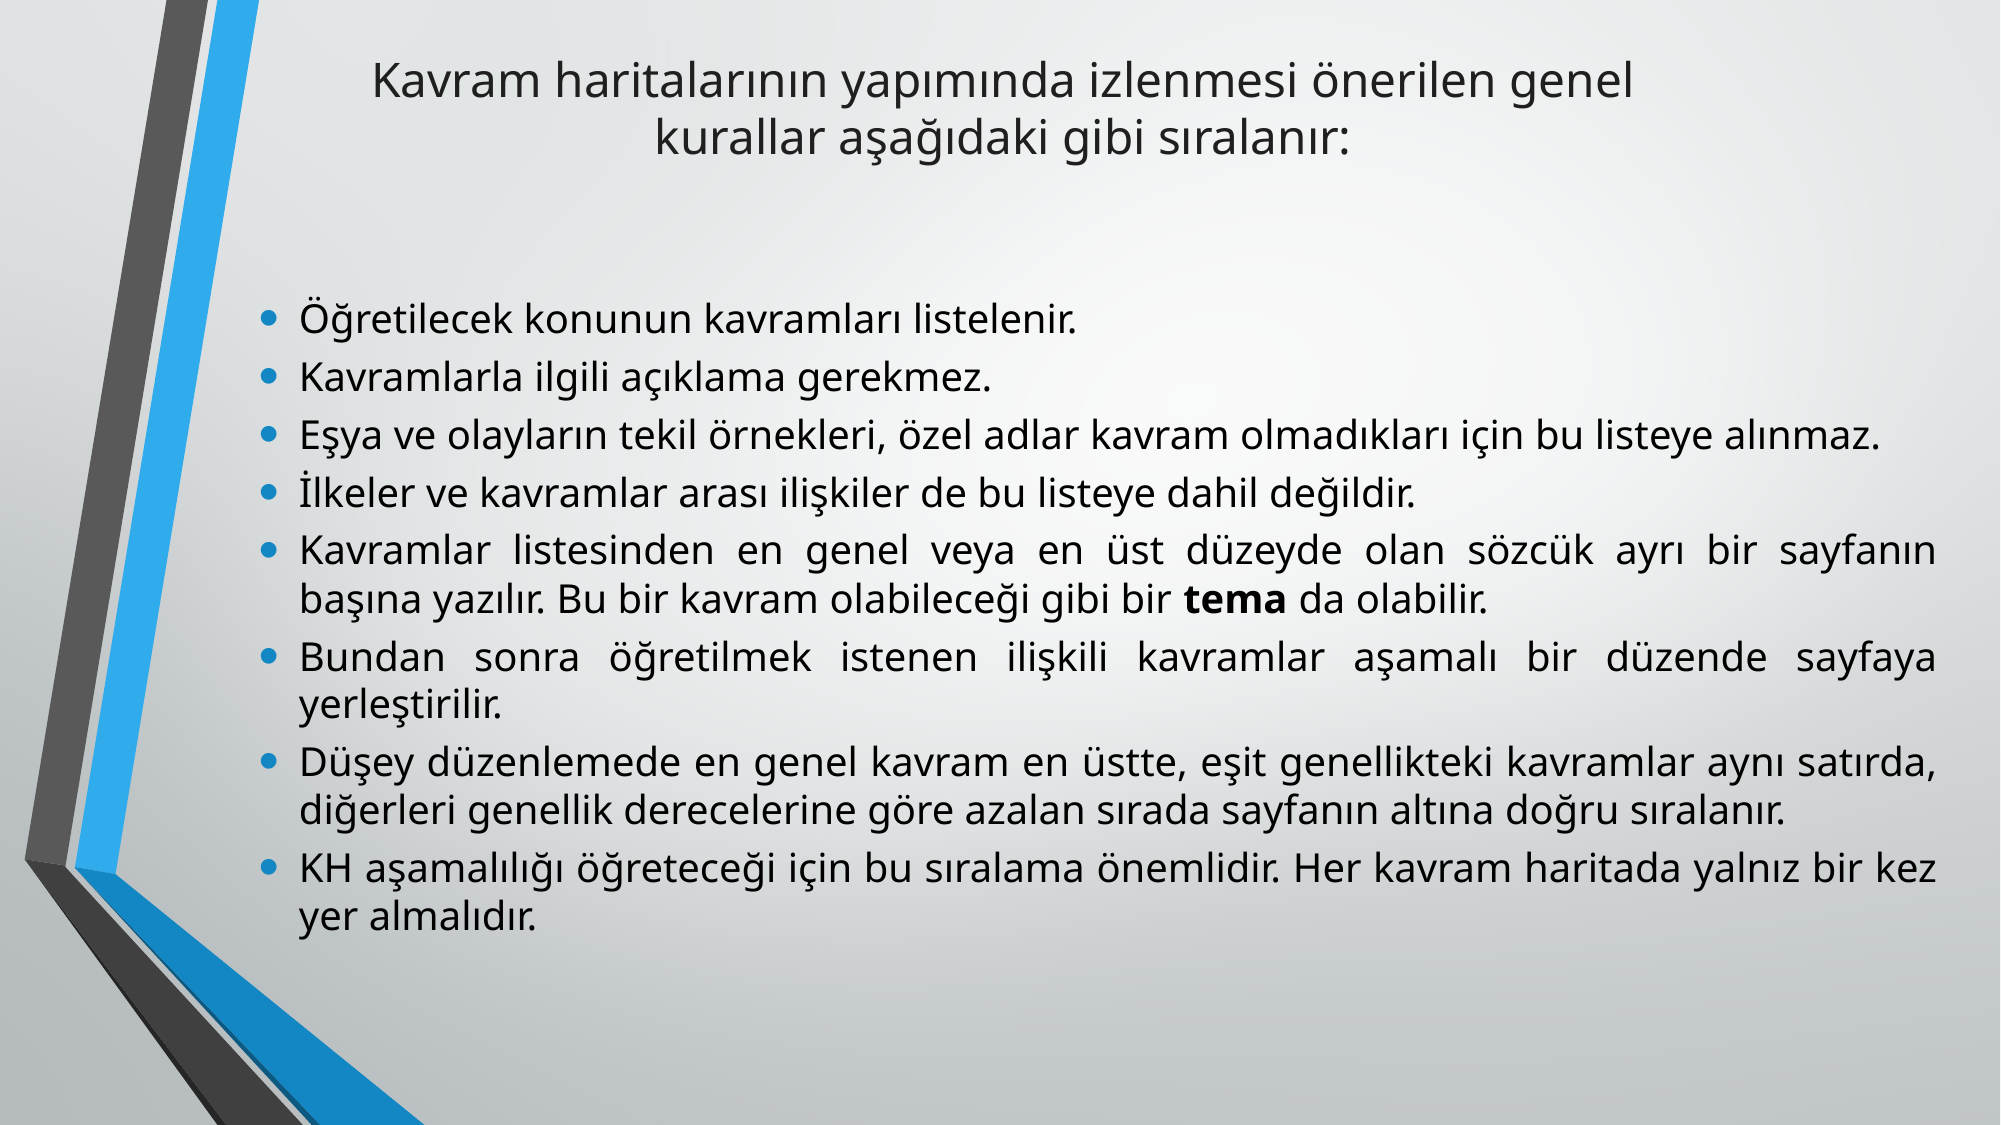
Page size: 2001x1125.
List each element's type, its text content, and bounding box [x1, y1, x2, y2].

title Kavram haritalarının yapımında izlenmesi önerilen genel kurallar aşağıdaki gibi sıralanır: [324, 41, 1675, 230]
list Öğretilecek konunun kavramları listelenir. Kavramlarla ilgili açıklama gerekmez. Eşya ve olayların tekil örnekleri, özel adlar kavram olmadıkları için bu listeye alınmaz. İlkeler ve kavramlar arası ilişkiler de bu listeye dahil değildir. Kavramlar listesinden en genel veya en üst düzeyde olan sözcük ayrı bir sayfanın başına yazılır. Bu bir kavram olabileceği gibi bir tema da olabilir. Bundan sonra öğretilmek istenen ilişkili kavramlar aşamalı bir düzende sayfaya yerleştirilir. Düşey düzenlemede en genel kavram en üstte, eşit genellikteki kavramlar aynı satırda, diğerleri genellik derecelerine göre azalan sırada sayfanın altına doğru sıralanır. KH aşamalılığı öğreteceği için bu sıralama önemlidir. Her kavram haritada yalnız bir kez yer almalıdır. [243, 282, 1955, 950]
